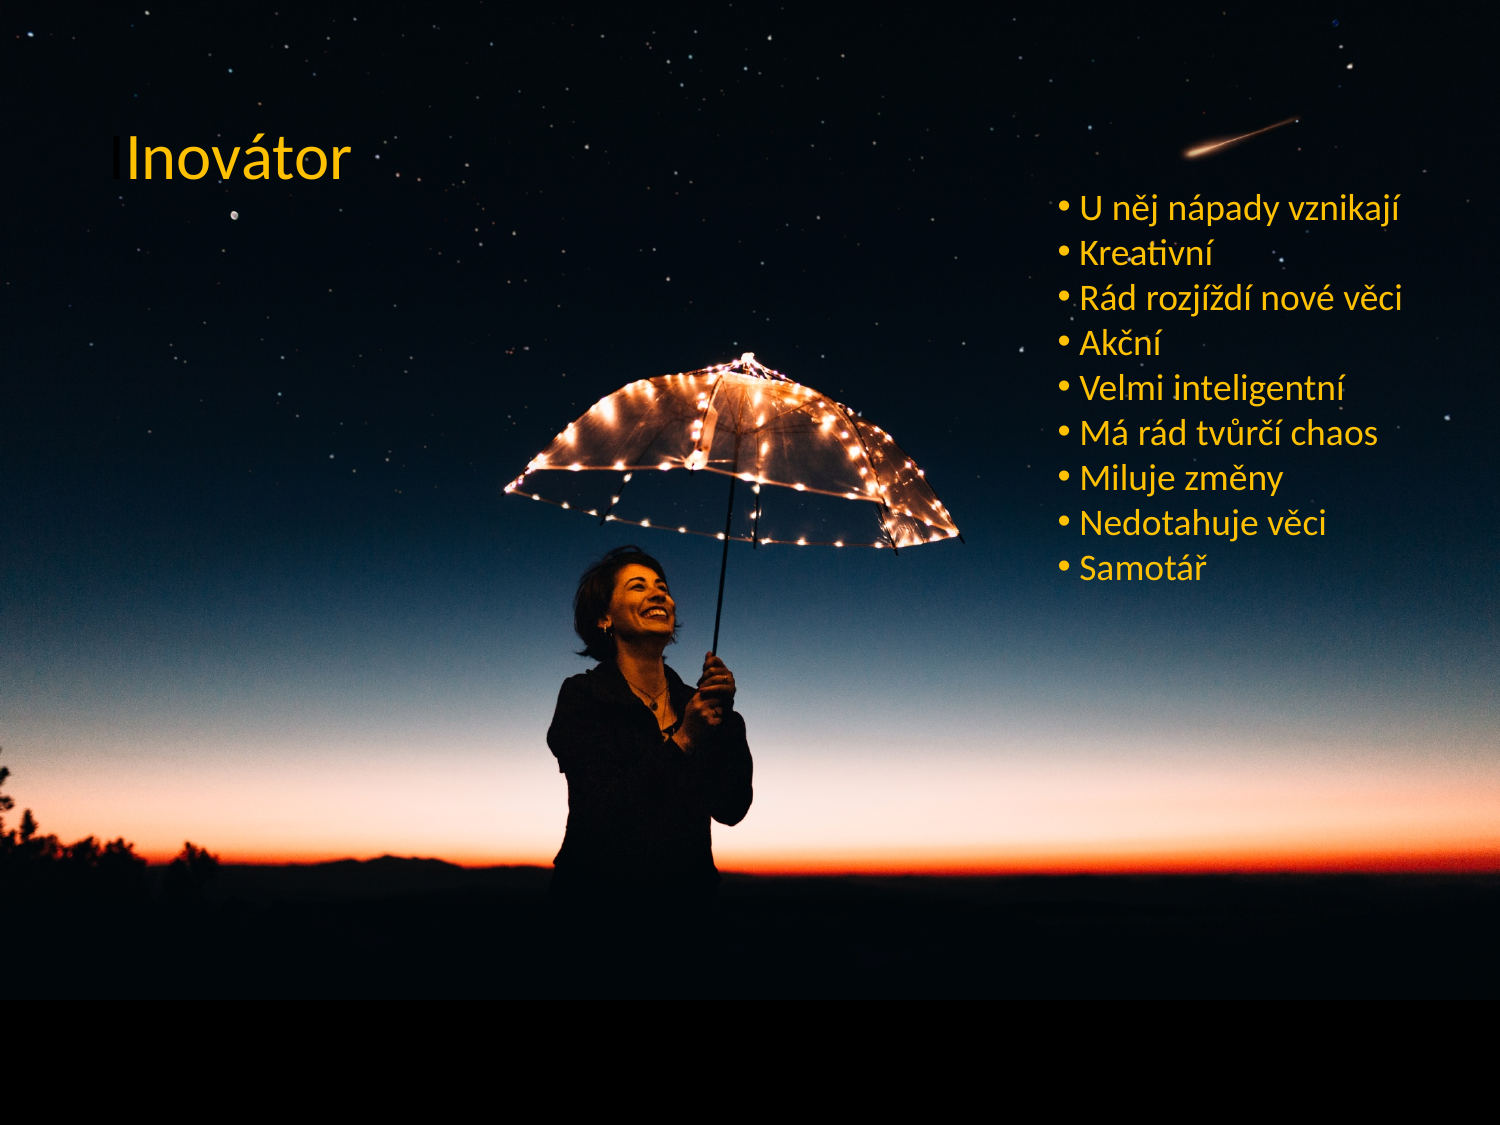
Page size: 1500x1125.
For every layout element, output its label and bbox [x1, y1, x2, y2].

list [0, 0, 1500, 1001]
